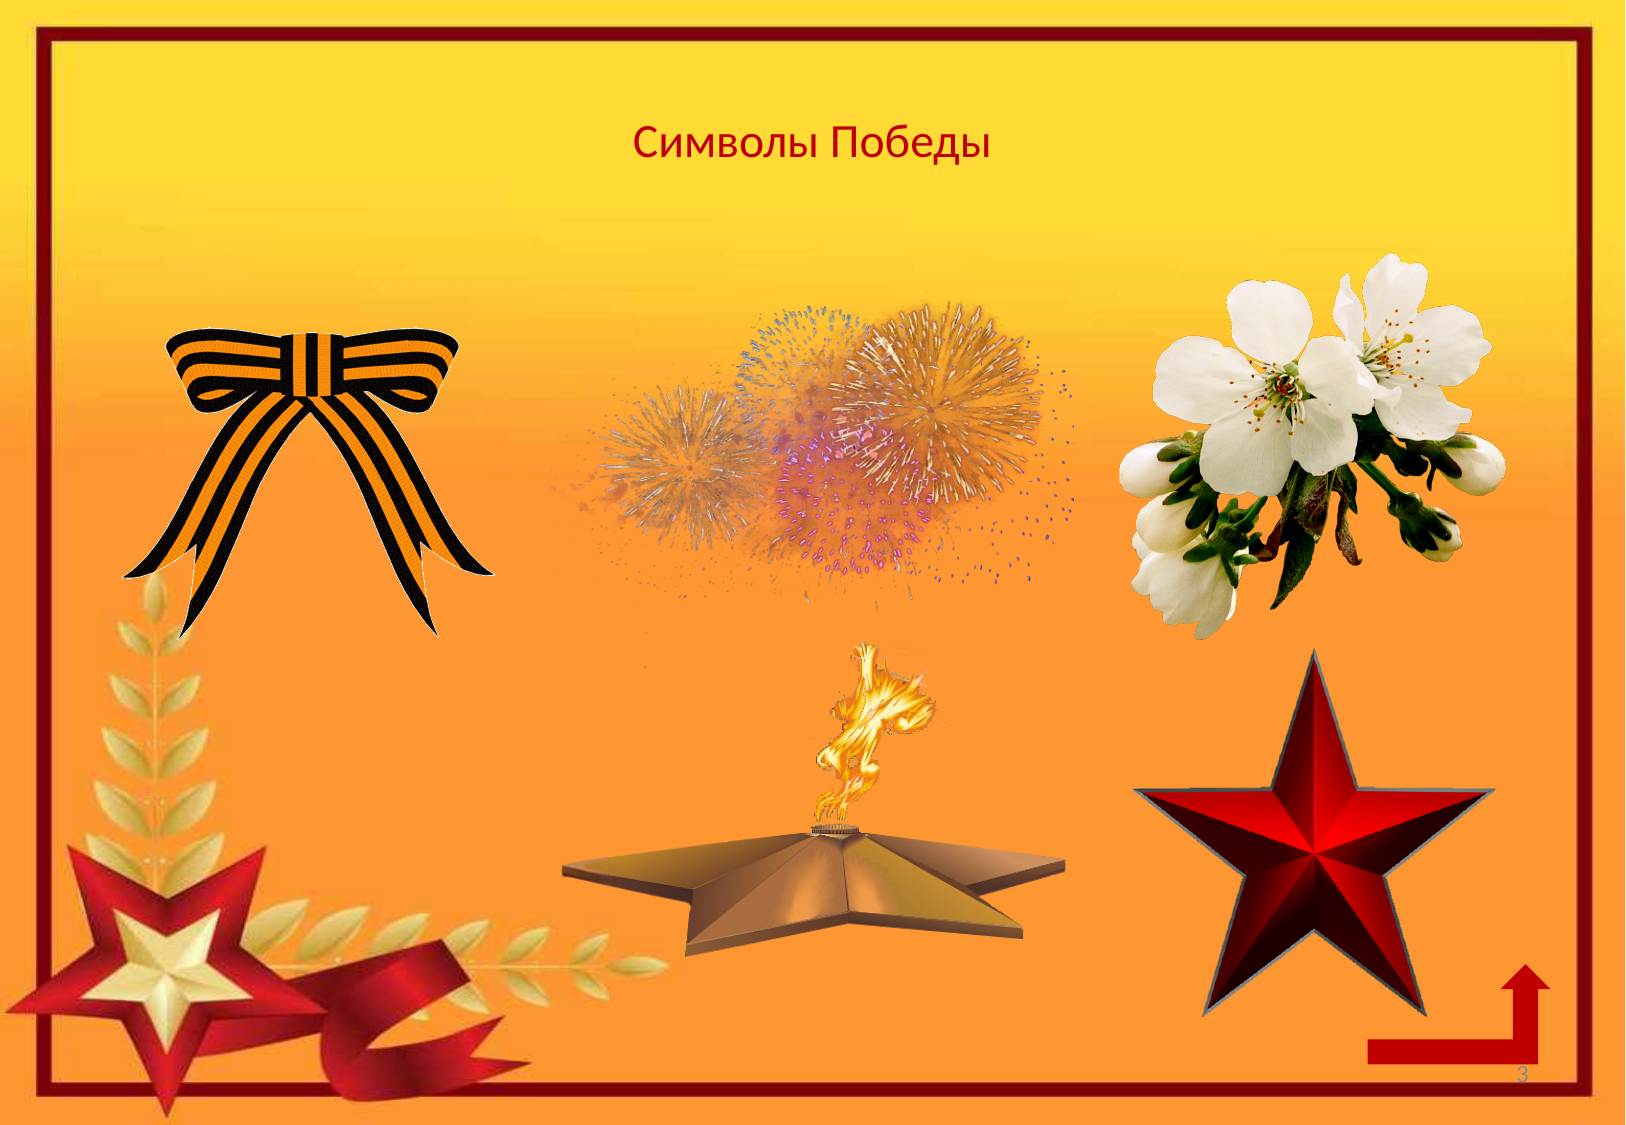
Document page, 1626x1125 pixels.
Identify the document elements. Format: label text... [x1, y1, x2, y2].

picture [0, 0, 1626, 1125]
slide_number 3 [1164, 1042, 1544, 1103]
title Символы Победы [81, 45, 1544, 233]
text_box [1365, 961, 1553, 1067]
